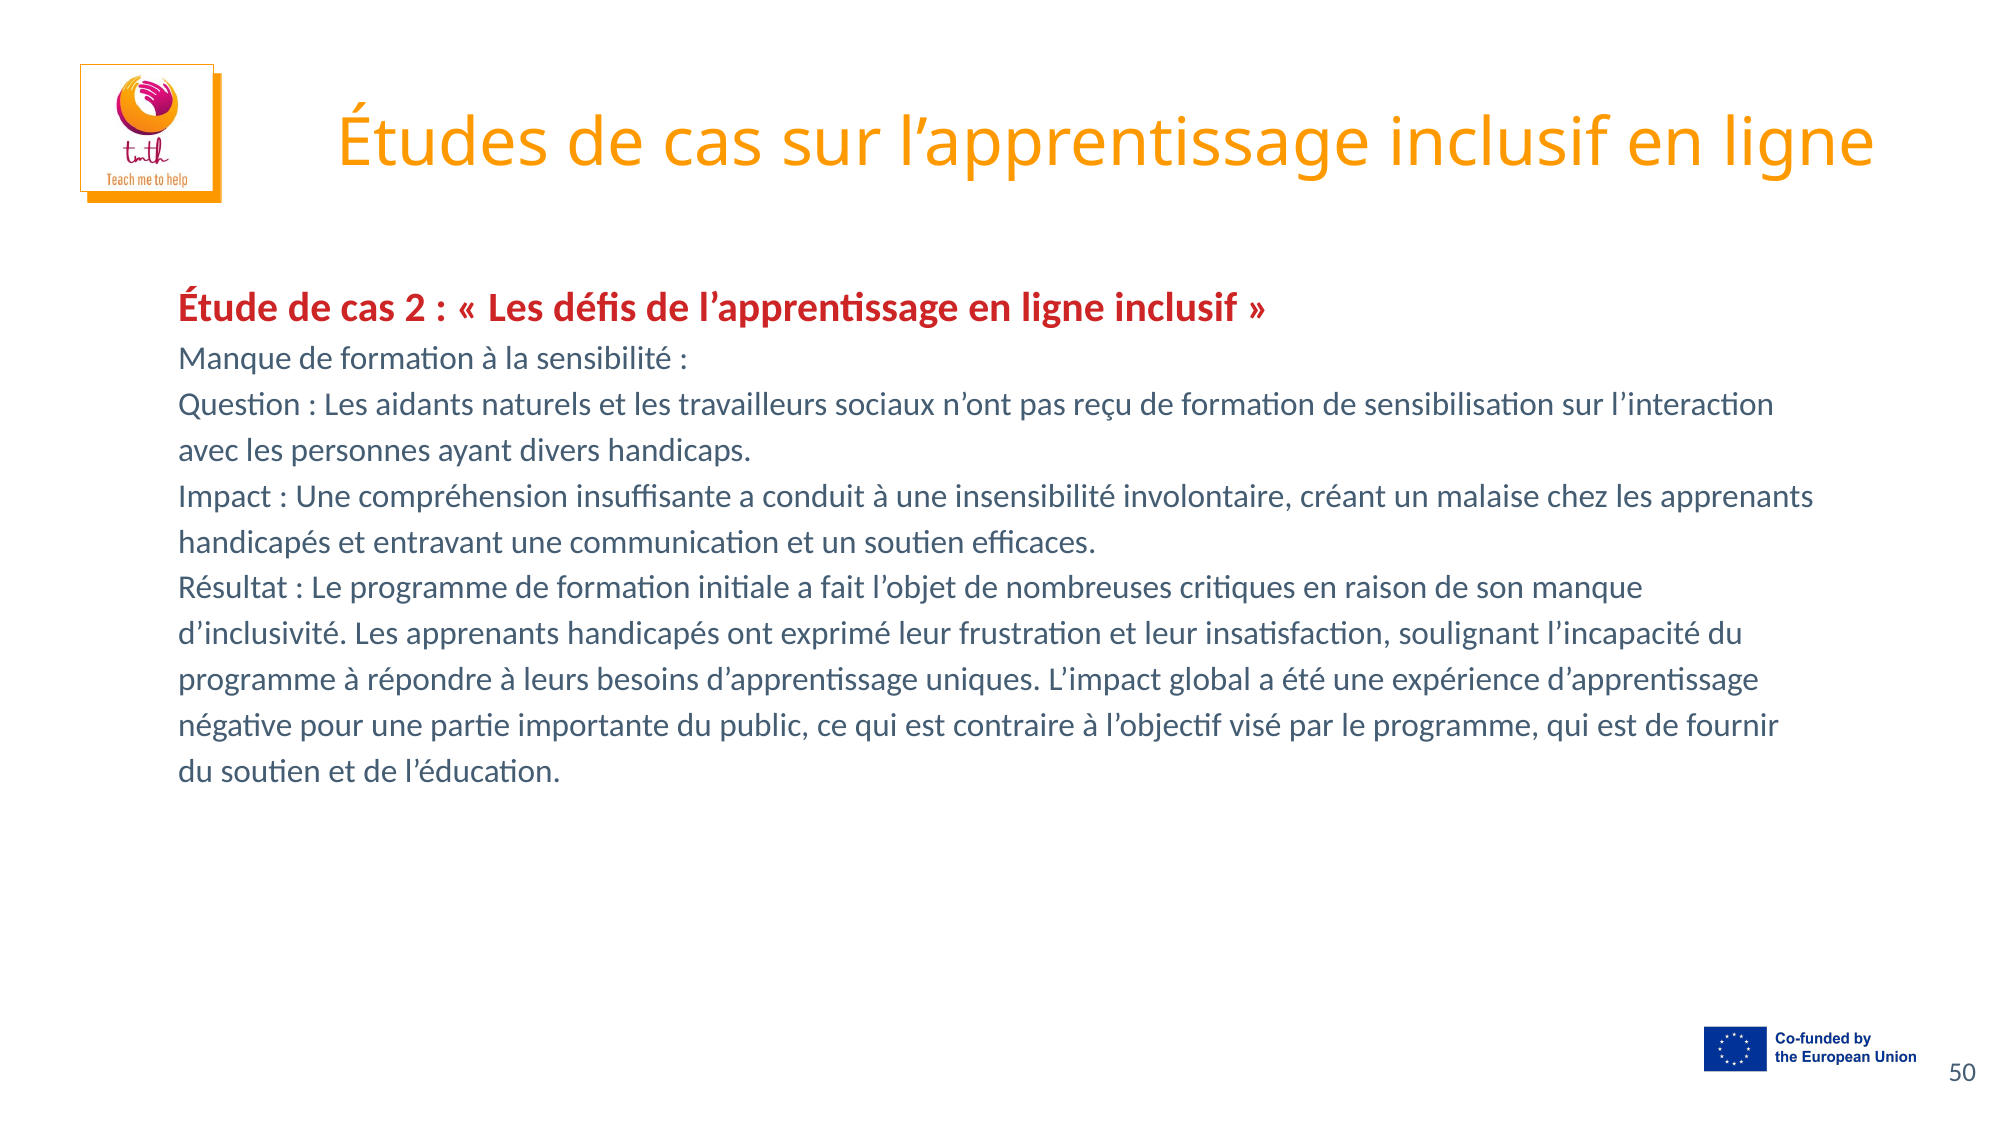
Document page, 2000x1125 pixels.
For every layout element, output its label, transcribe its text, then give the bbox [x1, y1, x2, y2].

picture [1704, 1023, 1919, 1075]
list Étude de cas 2 : « Les défis de l’apprentissage en ligne inclusif » Manque de formation à la sensibilité : Question : Les aidants naturels et les travailleurs sociaux n’ont pas reçu de formation de sensibilisation sur l’interaction avec les personnes ayant divers handicaps. Impact : Une compréhension insuffisante a conduit à une insensibilité involontaire, créant un malaise chez les apprenants handicapés et entravant une communication et un soutien efficaces. Résultat : Le programme de formation initiale a fait l’objet de nombreuses critiques en raison de son manque d’inclusivité. Les apprenants handicapés ont exprimé leur frustration et leur insatisfaction, soulignant l’incapacité du programme à répondre à leurs besoins d’apprentissage uniques. L’impact global a été une expérience d’apprentissage négative pour une partie importante du public, ce qui est contraire à l’objectif visé par le programme, qui est de fournir du soutien et de l’éducation. [157, 252, 1842, 367]
slide_number 50 [1871, 1038, 1992, 1125]
title Études de cas sur l’apprentissage inclusif en ligne [254, 76, 1961, 202]
picture [81, 65, 213, 191]
